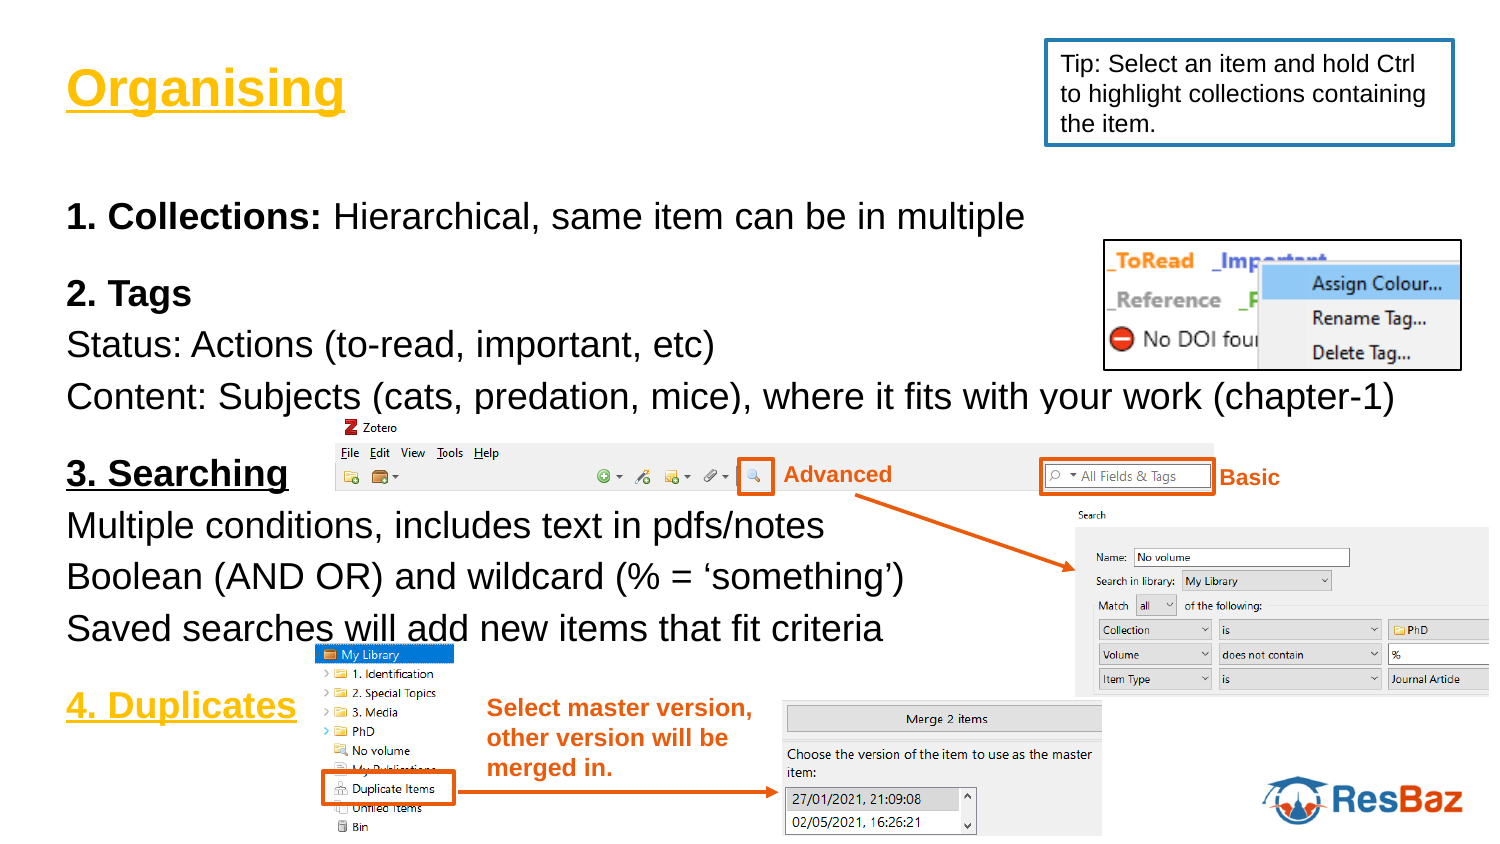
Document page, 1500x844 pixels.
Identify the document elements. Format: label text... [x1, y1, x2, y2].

title Organising [51, 38, 1449, 133]
picture [315, 643, 455, 837]
picture [1075, 507, 1489, 697]
picture [781, 700, 1102, 837]
text_box Select master version, other version will be merged in. [471, 684, 779, 789]
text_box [335, 414, 1379, 499]
picture [1104, 240, 1460, 370]
list 1. Collections: Hierarchical, same item can be in multiple 2. Tags Status: Actions (to-read, important, etc) Content: Subjects (cats, predation, mice), where it fits with your work (chapter-1) 3. Searching Multiple conditions, includes text in pdfs/notes Boolean (AND OR) and wildcard (% = ‘something’) Saved searches will add new items that fit criteria 4. Duplicates [51, 170, 1449, 836]
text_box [854, 495, 1076, 571]
text_box Tip: Select an item and hold Ctrl to highlight collections containing the item. [1045, 40, 1454, 145]
picture [1249, 767, 1474, 828]
